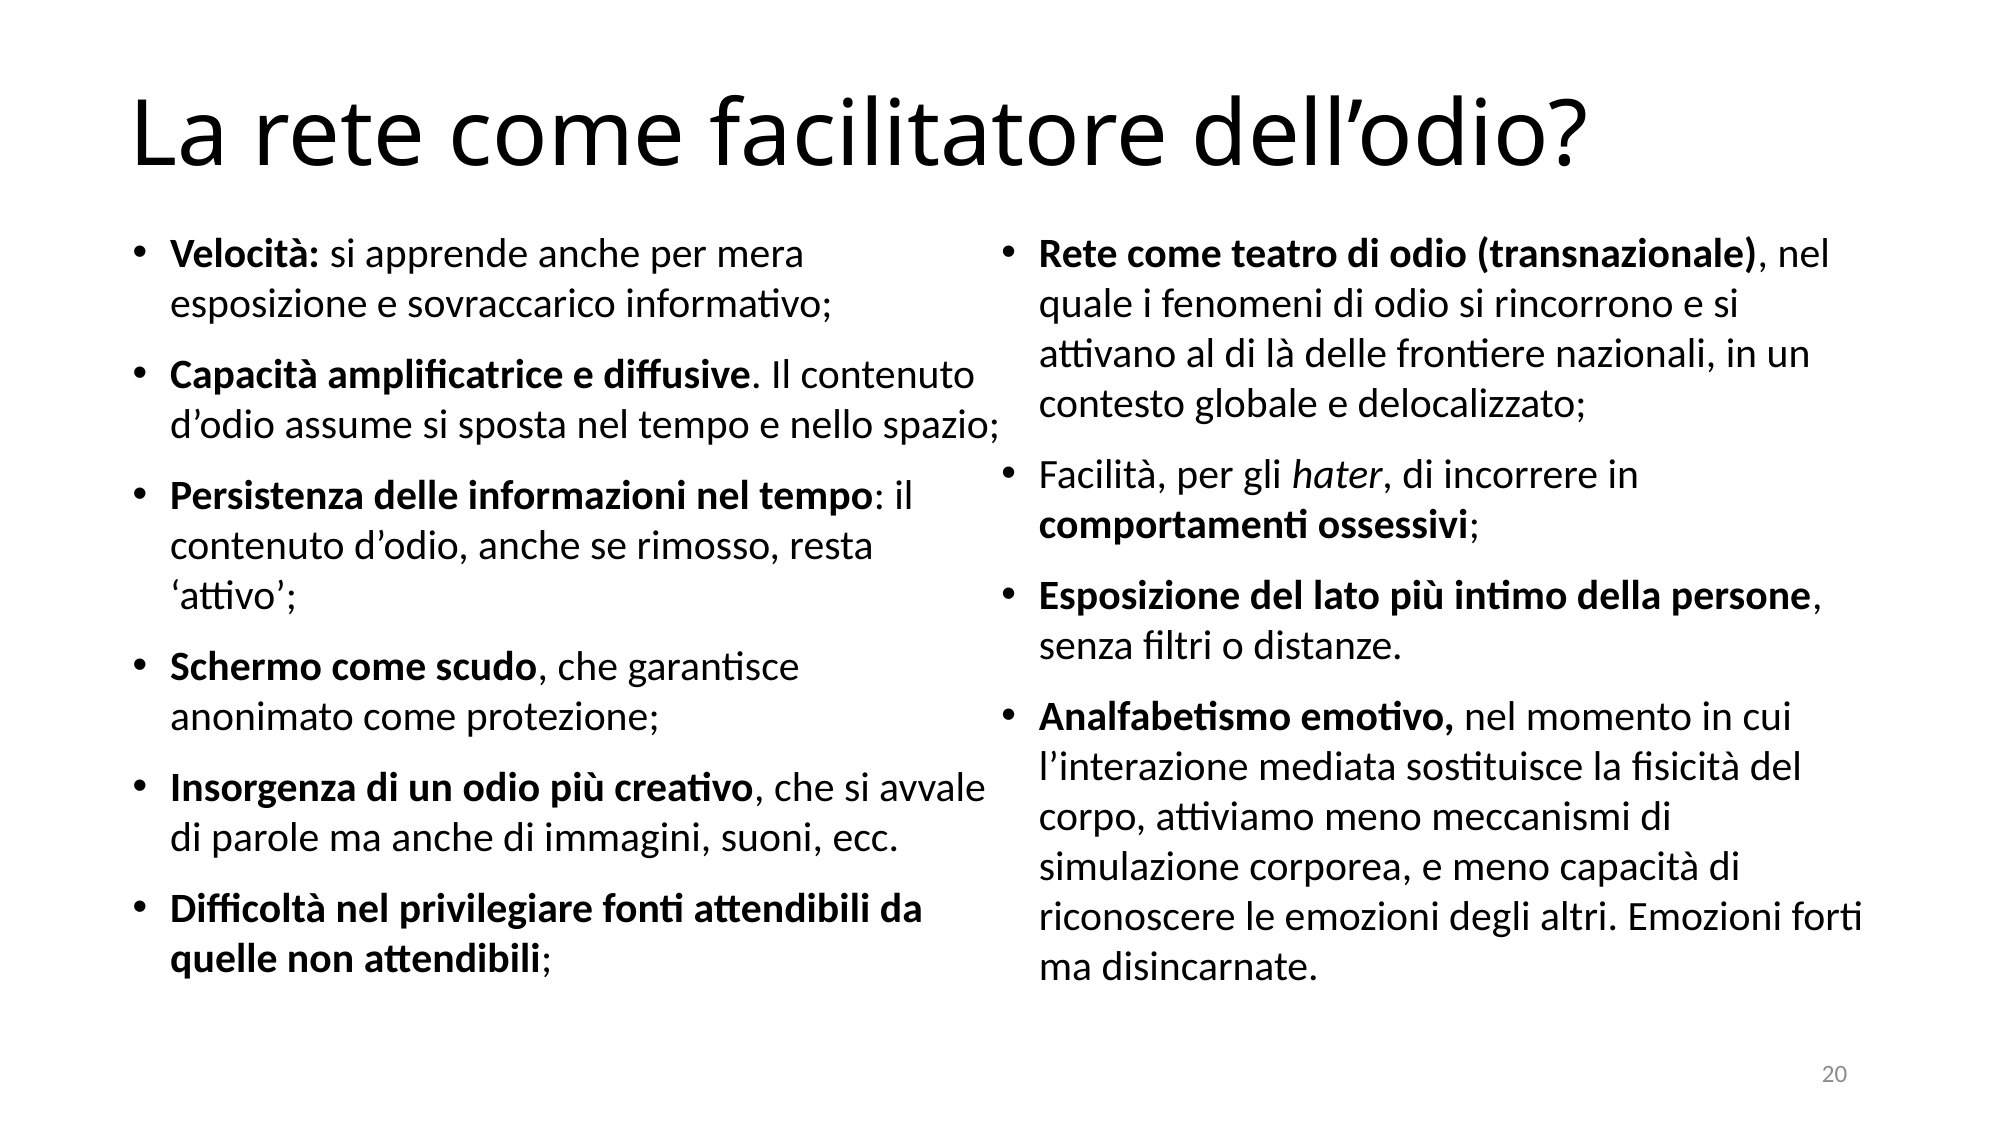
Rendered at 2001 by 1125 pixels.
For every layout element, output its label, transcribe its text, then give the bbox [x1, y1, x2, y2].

slide_number 20 [1412, 1042, 1863, 1103]
list Velocità: si apprende anche per mera esposizione e sovraccarico informativo; Capacità amplificatrice e diffusive. Il contenuto d’odio assume si sposta nel tempo e nello spazio; Persistenza delle informazioni nel tempo: il contenuto d’odio, anche se rimosso, resta ‘attivo’; Schermo come scudo, che garantisce anonimato come protezione; Insorgenza di un odio più creativo, che si avvale di parole ma anche di immagini, suoni, ecc. Difficoltà nel privilegiare fonti attendibili da quelle non attendibili; Rete come teatro di odio (transnazionale), nel quale i fenomeni di odio si rincorrono e si attivano al di là delle frontiere nazionali, in un contesto globale e delocalizzato; Facilità, per gli hater, di incorrere in comportamenti ossessivi; Esposizione del lato più intimo della persone, senza filtri o distanze. Analfabetismo emotivo, nel momento in cui l’interazione mediata sostituisce la fisicità del corpo, attiviamo meno meccanismi di simulazione corporea, e meno capacità di riconoscere le emozioni degli altri. Emozioni forti ma disincarnate. [117, 218, 1886, 1085]
title La rete come facilitatore dell’odio? [114, 59, 1863, 213]
